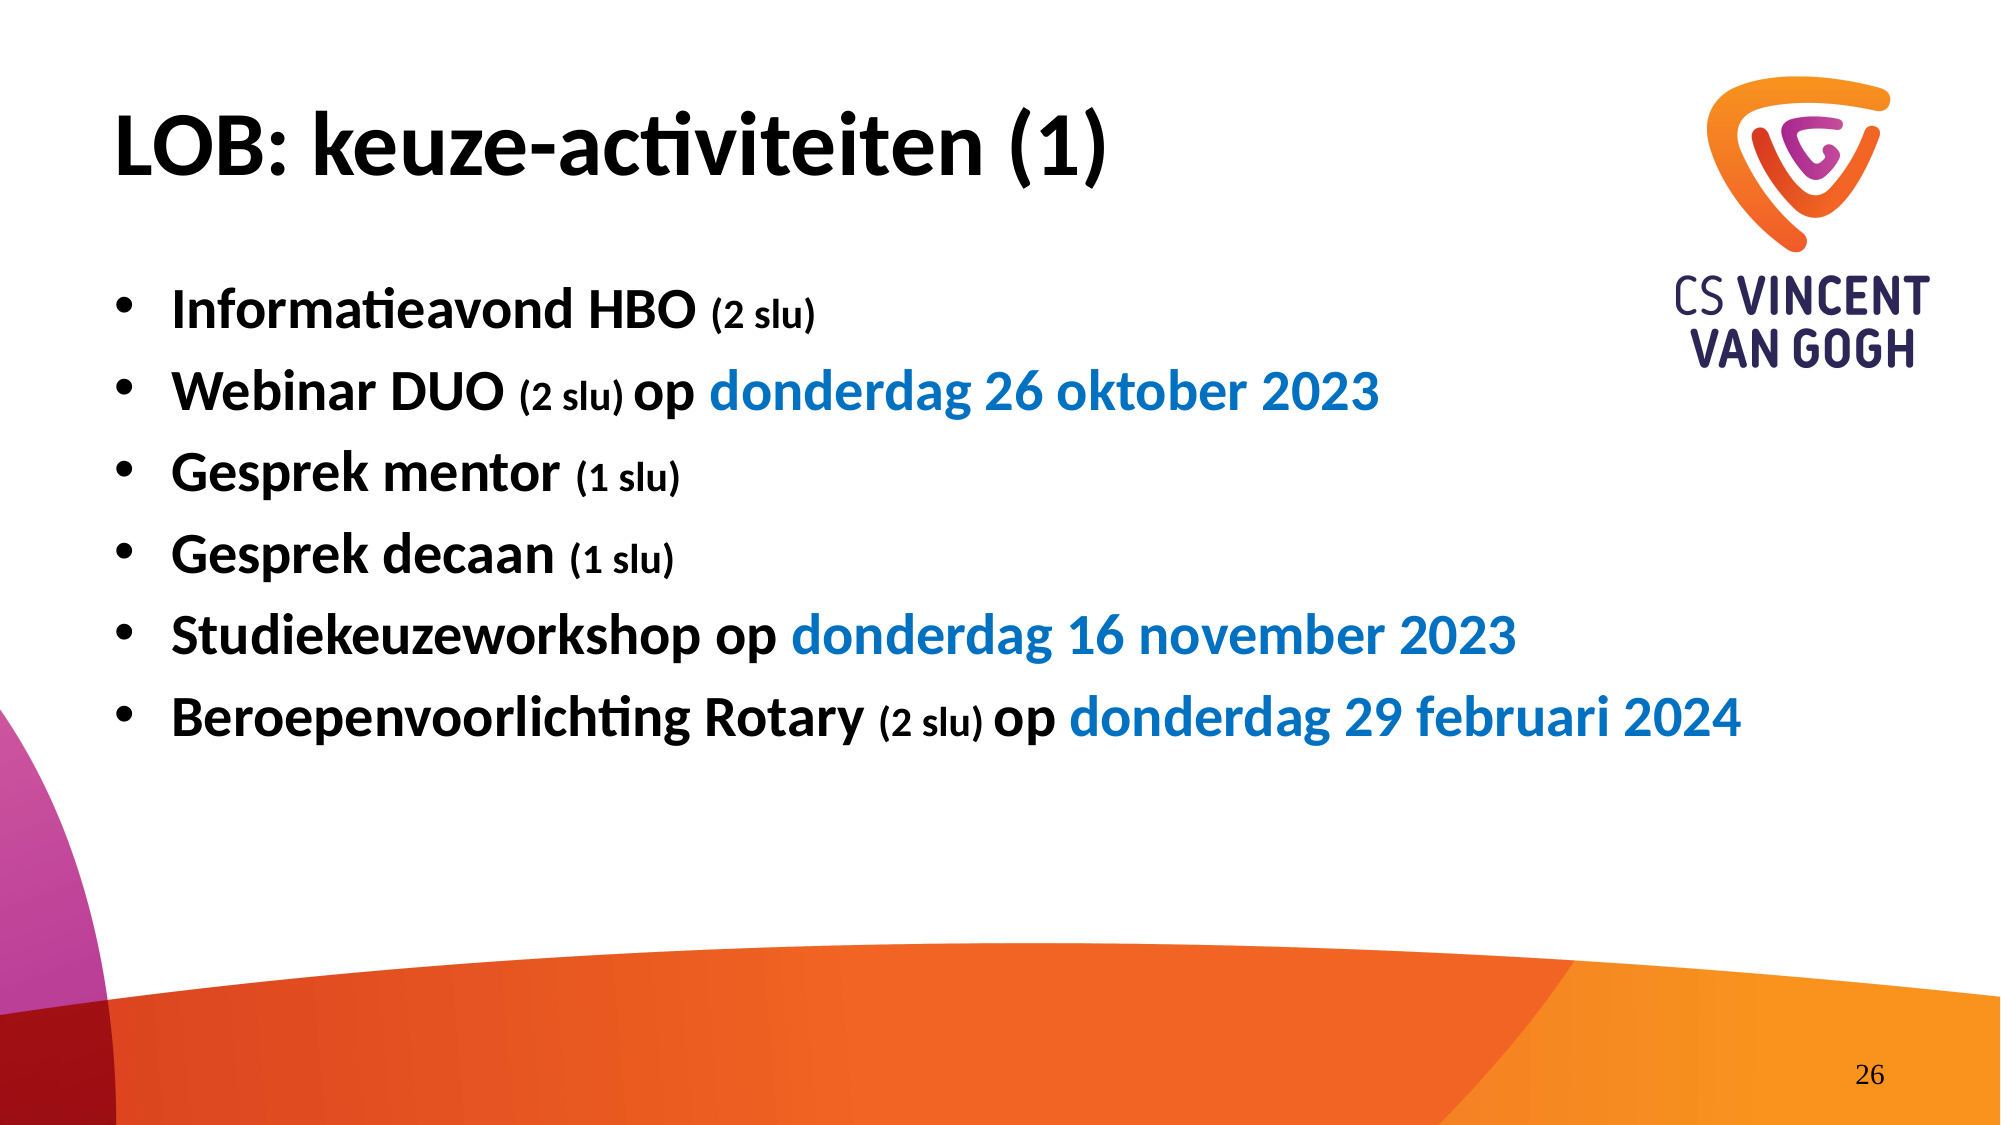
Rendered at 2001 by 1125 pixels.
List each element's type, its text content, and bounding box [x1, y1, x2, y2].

slide_number 26 [1433, 1042, 1900, 1103]
picture [0, 0, 2001, 1125]
list Informatieavond HBO (2 slu) Webinar DUO (2 slu) op donderdag 26 oktober 2023 Gesprek mentor (1 slu) Gesprek decaan (1 slu) Studiekeuzeworkshop op donderdag 16 november 2023 Beroepenvoorlichting Rotary (2 slu) op donderdag 29 februari 2024 [99, 262, 1900, 1005]
title LOB: keuze-activiteiten (1) [99, 45, 1900, 233]
